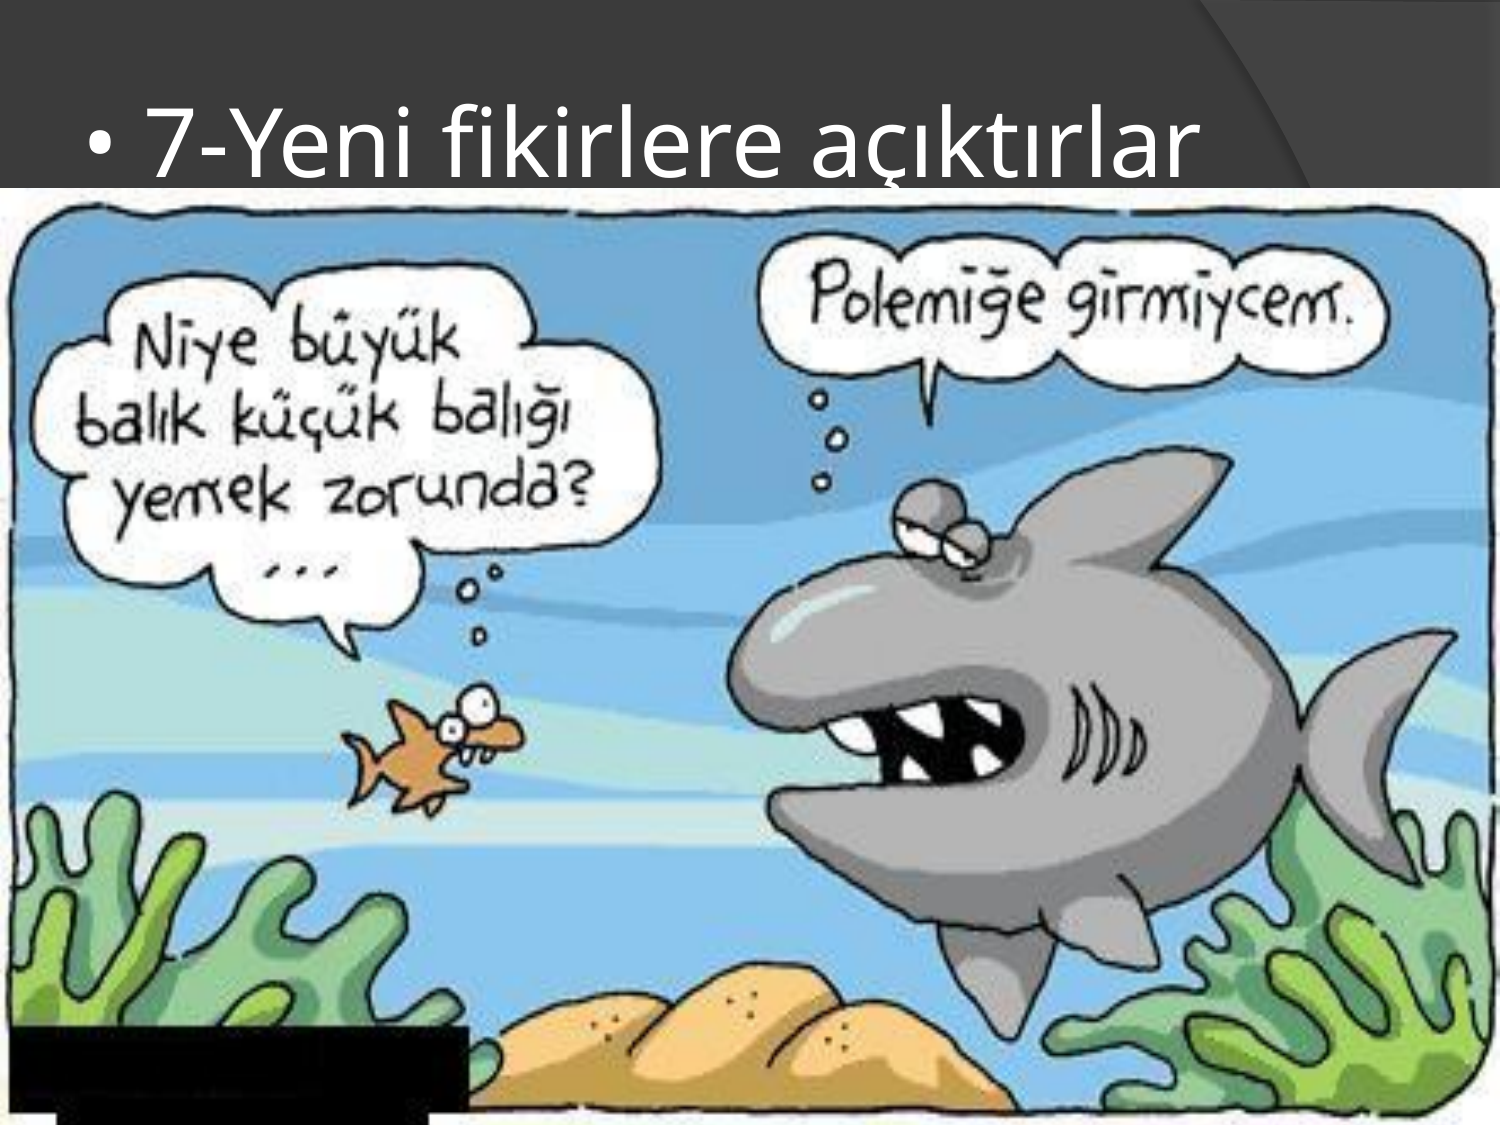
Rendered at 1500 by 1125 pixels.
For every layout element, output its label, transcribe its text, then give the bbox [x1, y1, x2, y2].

title • 7-Yeni fikirlere açıktırlar [75, 45, 1300, 178]
picture [0, 188, 1500, 1125]
